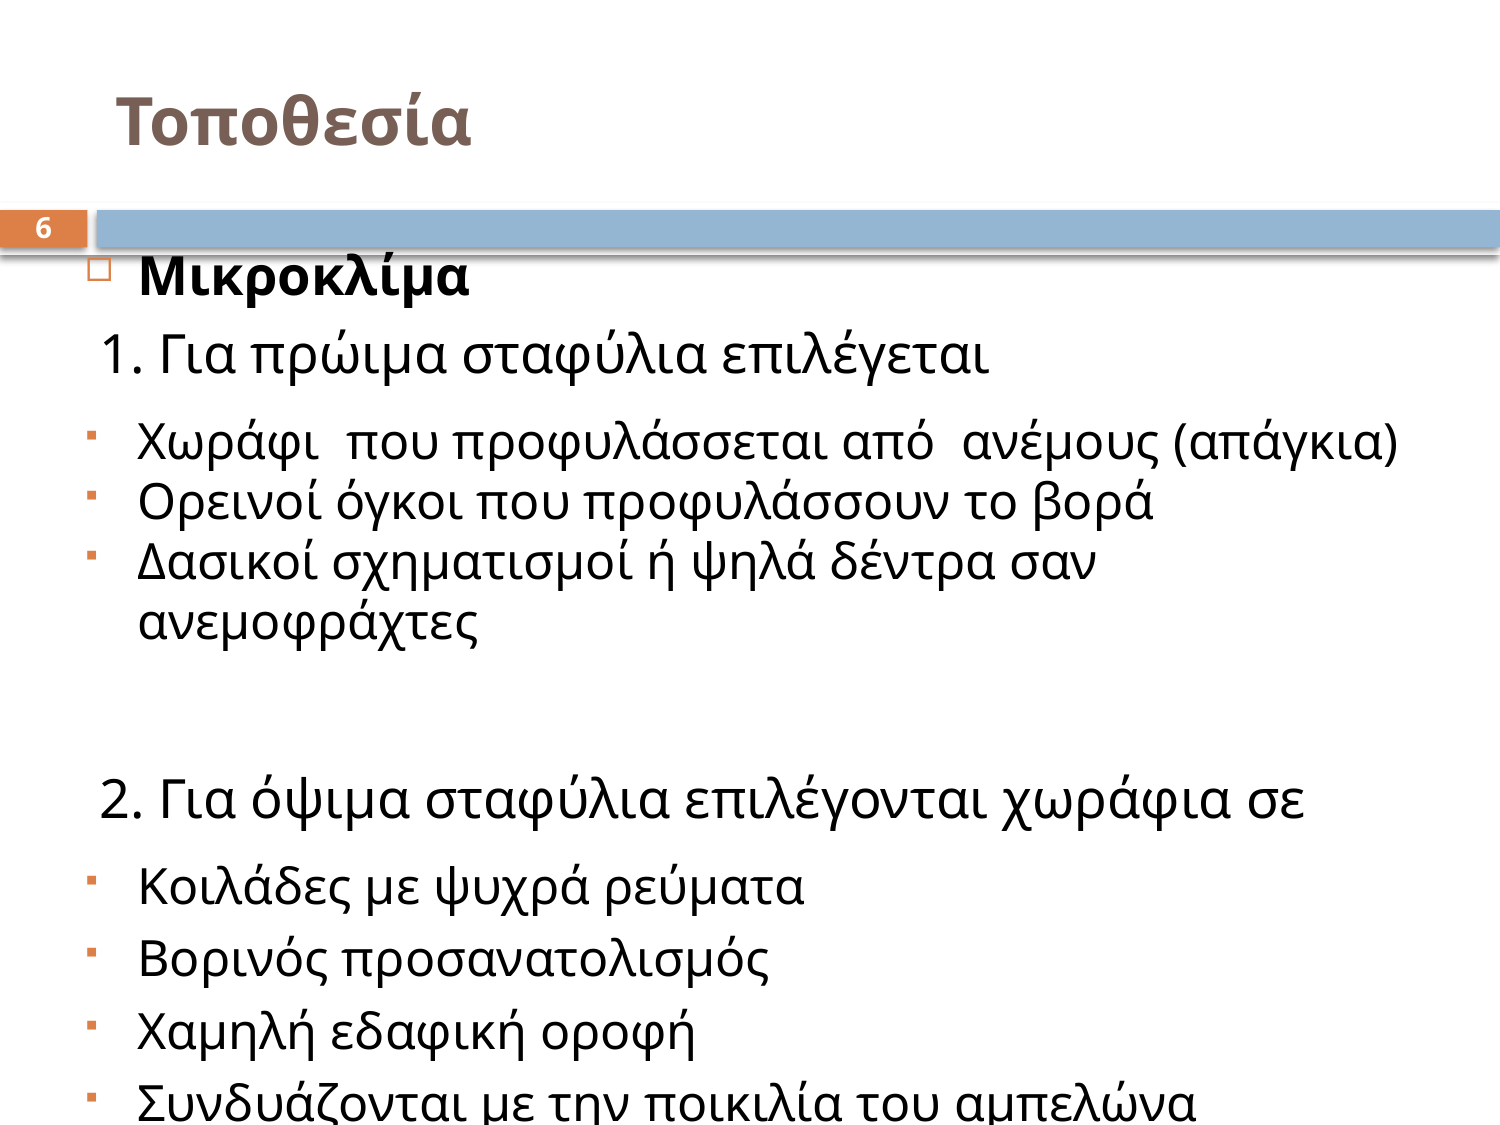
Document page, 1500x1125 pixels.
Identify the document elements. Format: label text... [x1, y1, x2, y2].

list Μικροκλίμα 1. Για πρώιμα σταφύλια επιλέγεται Χωράφι που προφυλάσσεται από ανέμους (απάγκια) Ορεινοί όγκοι που προφυλάσσουν το βορά Δασικοί σχηματισμοί ή ψηλά δέντρα σαν ανεμοφράχτες 2. Για όψιμα σταφύλια επιλέγονται χωράφια σε Κοιλάδες με ψυχρά ρεύματα Βορινός προσανατολισμός Χαμηλή εδαφική οροφή Συνδυάζονται με την ποικιλία του αμπελώνα [70, 234, 1465, 1125]
slide_number 6 [0, 208, 88, 249]
title Τοποθεσία [100, 37, 1438, 200]
